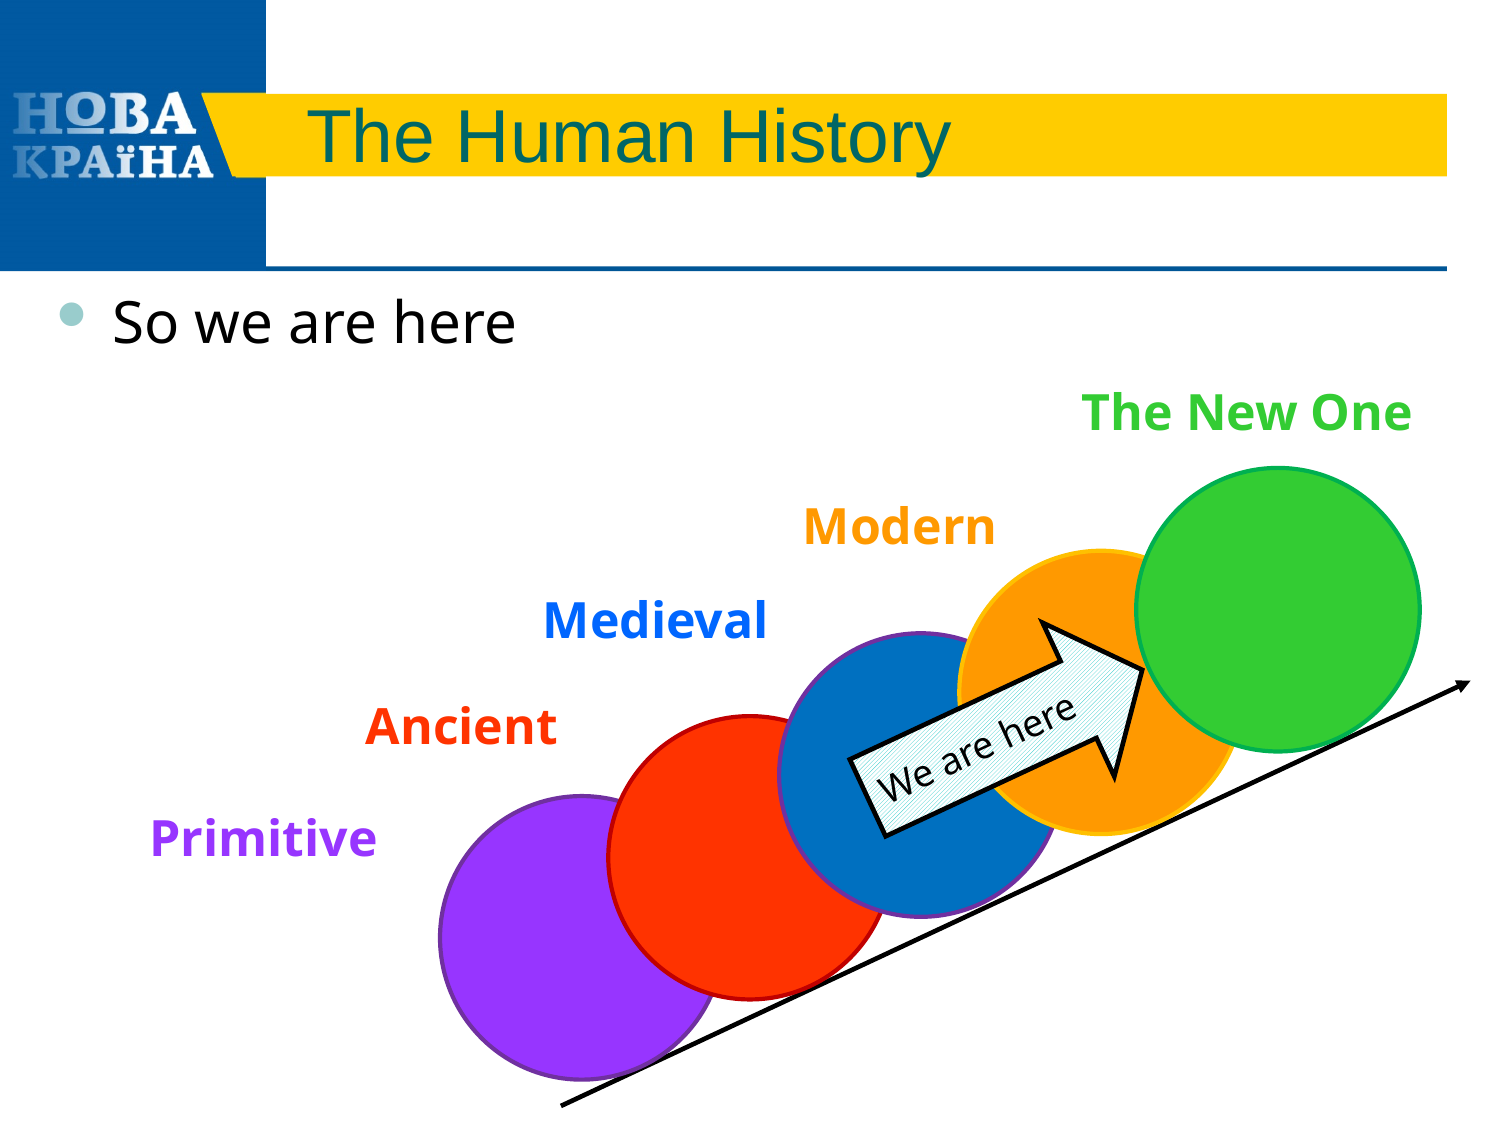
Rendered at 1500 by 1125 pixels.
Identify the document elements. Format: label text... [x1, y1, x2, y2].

text_box [657, 680, 1471, 1062]
text_box We are here [849, 622, 1143, 837]
picture [0, 0, 266, 271]
text_box [957, 548, 1235, 837]
title The Human History [291, 49, 1425, 185]
text_box Primitive [134, 798, 393, 874]
text_box [1134, 465, 1422, 754]
text_box [606, 714, 883, 1002]
list So we are here [41, 277, 1447, 398]
text_box [437, 793, 713, 1082]
text_box The New One [1067, 373, 1429, 449]
text_box Modern [787, 486, 1013, 562]
text_box [777, 631, 1055, 919]
text_box Ancient [351, 687, 574, 763]
text_box Medieval [528, 581, 785, 656]
